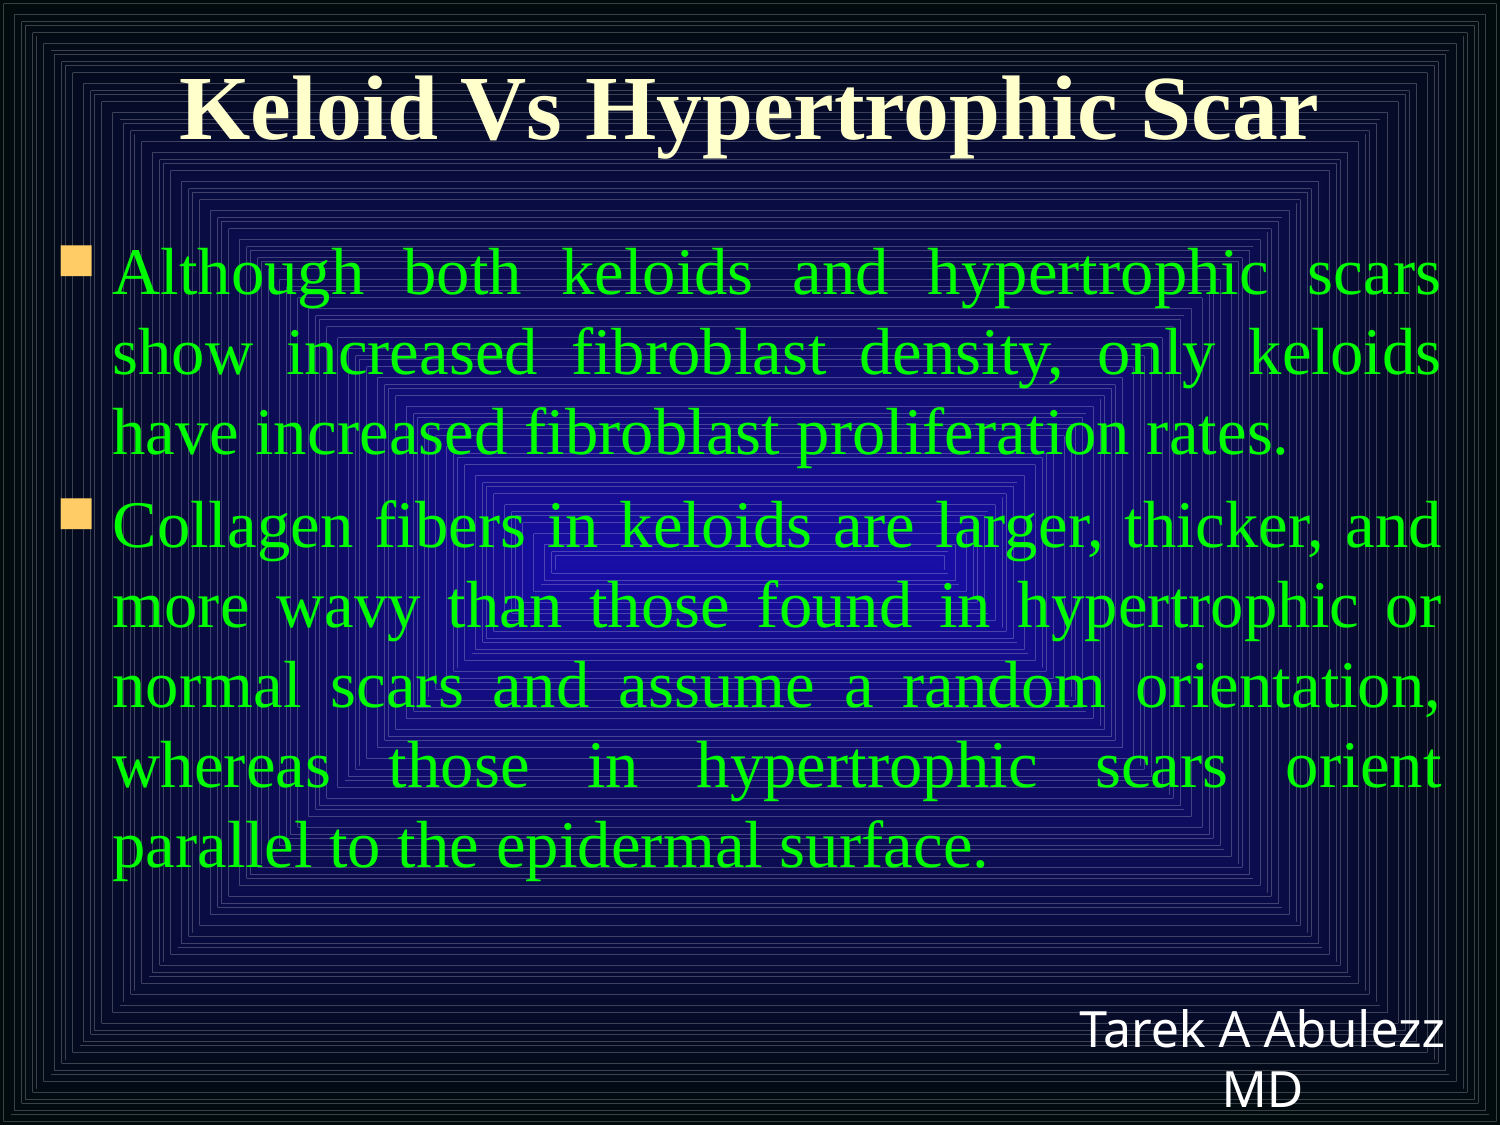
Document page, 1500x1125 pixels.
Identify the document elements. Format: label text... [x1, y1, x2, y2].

list Although both keloids and hypertrophic scars show increased fibroblast density, only keloids have increased fibroblast proliferation rates. Collagen fibers in keloids are larger, thicker, and more wavy than those found in hypertrophic or normal scars and assume a random orientation, whereas those in hypertrophic scars orient parallel to the epidermal surface. [40, 219, 1460, 1012]
footer Tarek A Abulezz MD [1024, 1049, 1500, 1125]
title Keloid Vs Hypertrophic Scar [40, 30, 1460, 176]
